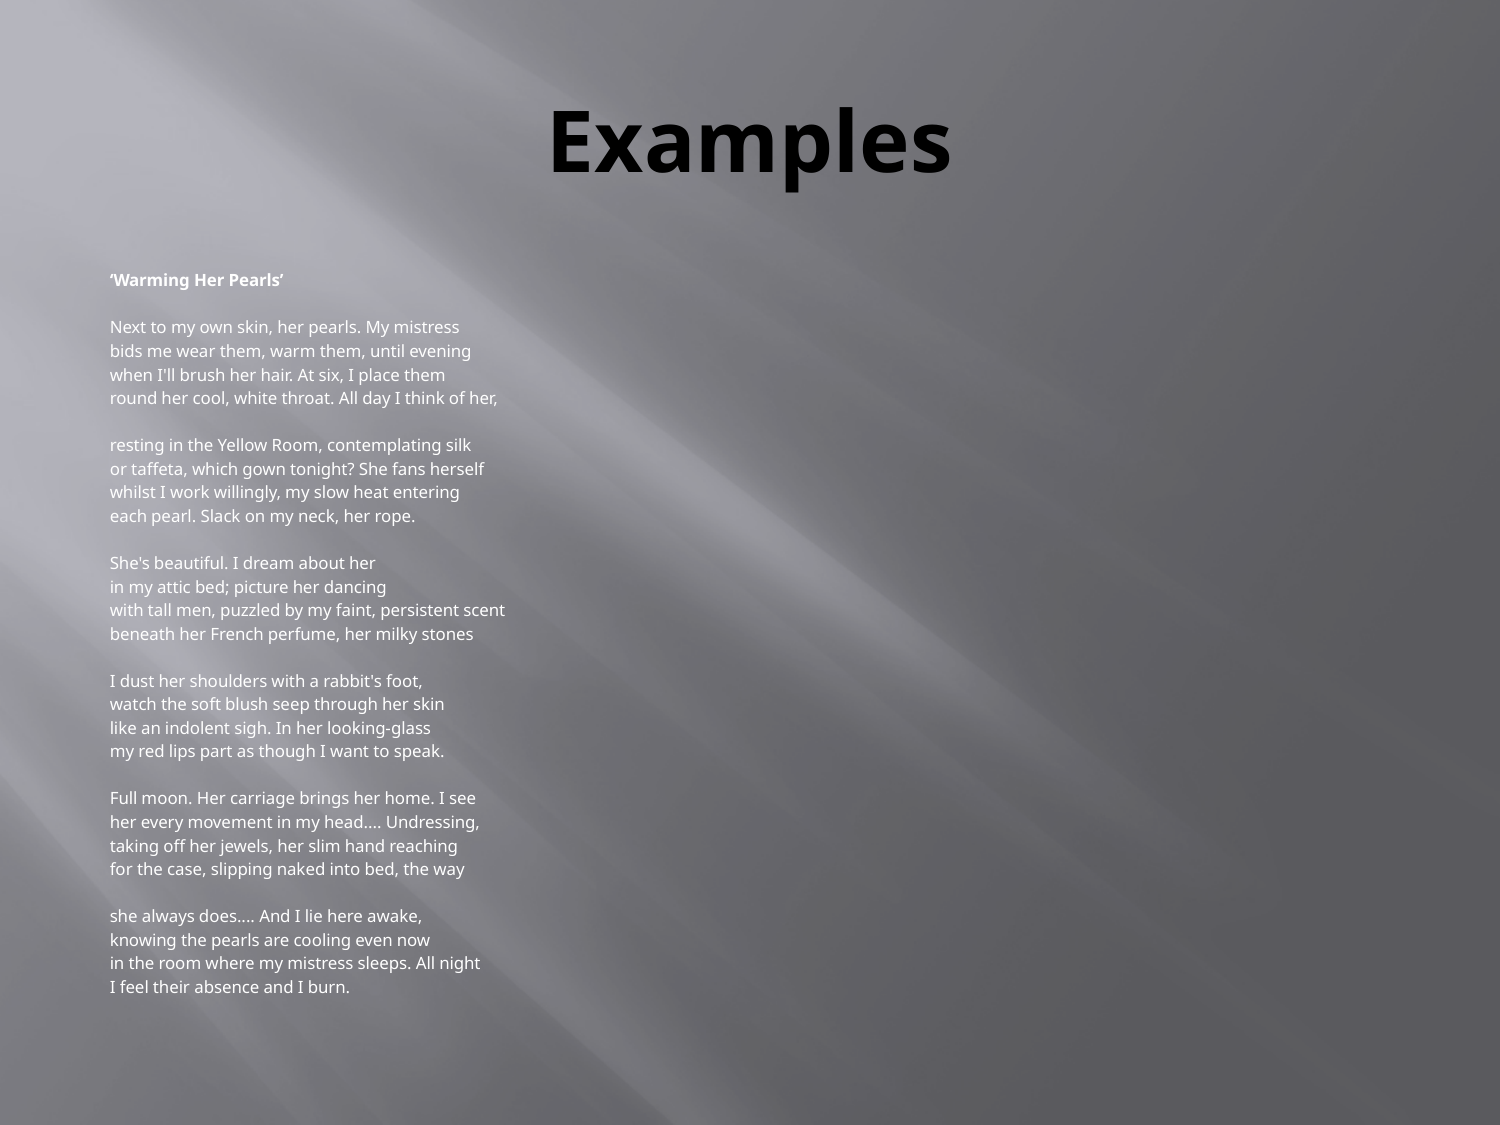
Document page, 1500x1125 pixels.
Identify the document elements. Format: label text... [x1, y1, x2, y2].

list ‘Warming Her Pearls’ Next to my own skin, her pearls. My mistress bids me wear them, warm them, until evening when I'll brush her hair. At six, I place them round her cool, white throat. All day I think of her, resting in the Yellow Room, contemplating silk or taffeta, which gown tonight? She fans herself whilst I work willingly, my slow heat entering each pearl. Slack on my neck, her rope. She's beautiful. I dream about her in my attic bed; picture her dancing with tall men, puzzled by my faint, persistent scent beneath her French perfume, her milky stones I dust her shoulders with a rabbit's foot, watch the soft blush seep through her skin like an indolent sigh. In her looking-glass my red lips part as though I want to speak. Full moon. Her carriage brings her home. I see her every movement in my head.... Undressing, taking off her jewels, her slim hand reaching for the case, slipping naked into bed, the way she always does.... And I lie here awake, knowing the pearls are cooling even now in the room where my mistress sleeps. All night I feel their absence and I burn. [75, 262, 1425, 1035]
title Examples [75, 45, 1425, 233]
